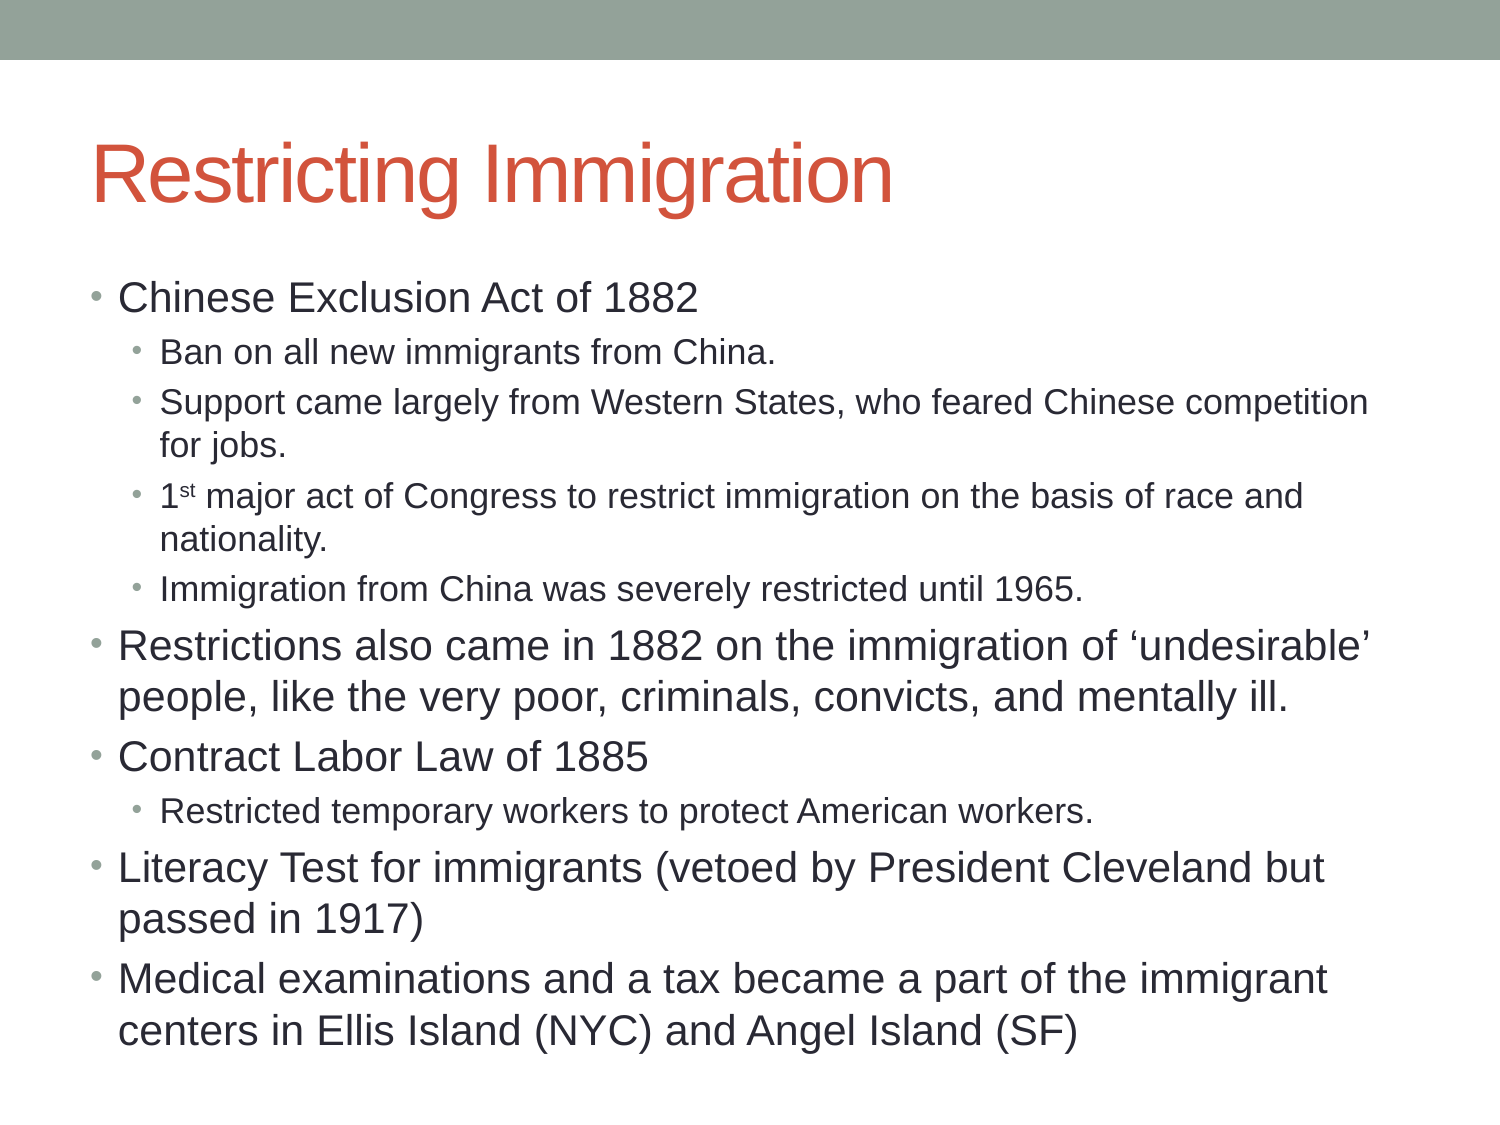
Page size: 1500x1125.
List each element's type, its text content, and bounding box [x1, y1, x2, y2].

title Restricting Immigration [75, 87, 1425, 250]
list Chinese Exclusion Act of 1882 Ban on all new immigrants from China. Support came largely from Western States, who feared Chinese competition for jobs. 1st major act of Congress to restrict immigration on the basis of race and nationality. Immigration from China was severely restricted until 1965. Restrictions also came in 1882 on the immigration of ‘undesirable’ people, like the very poor, criminals, convicts, and mentally ill. Contract Labor Law of 1885 Restricted temporary workers to protect American workers. Literacy Test for immigrants (vetoed by President Cleveland but passed in 1917) Medical examinations and a tax became a part of the immigrant centers in Ellis Island (NYC) and Angel Island (SF) [75, 262, 1425, 1063]
